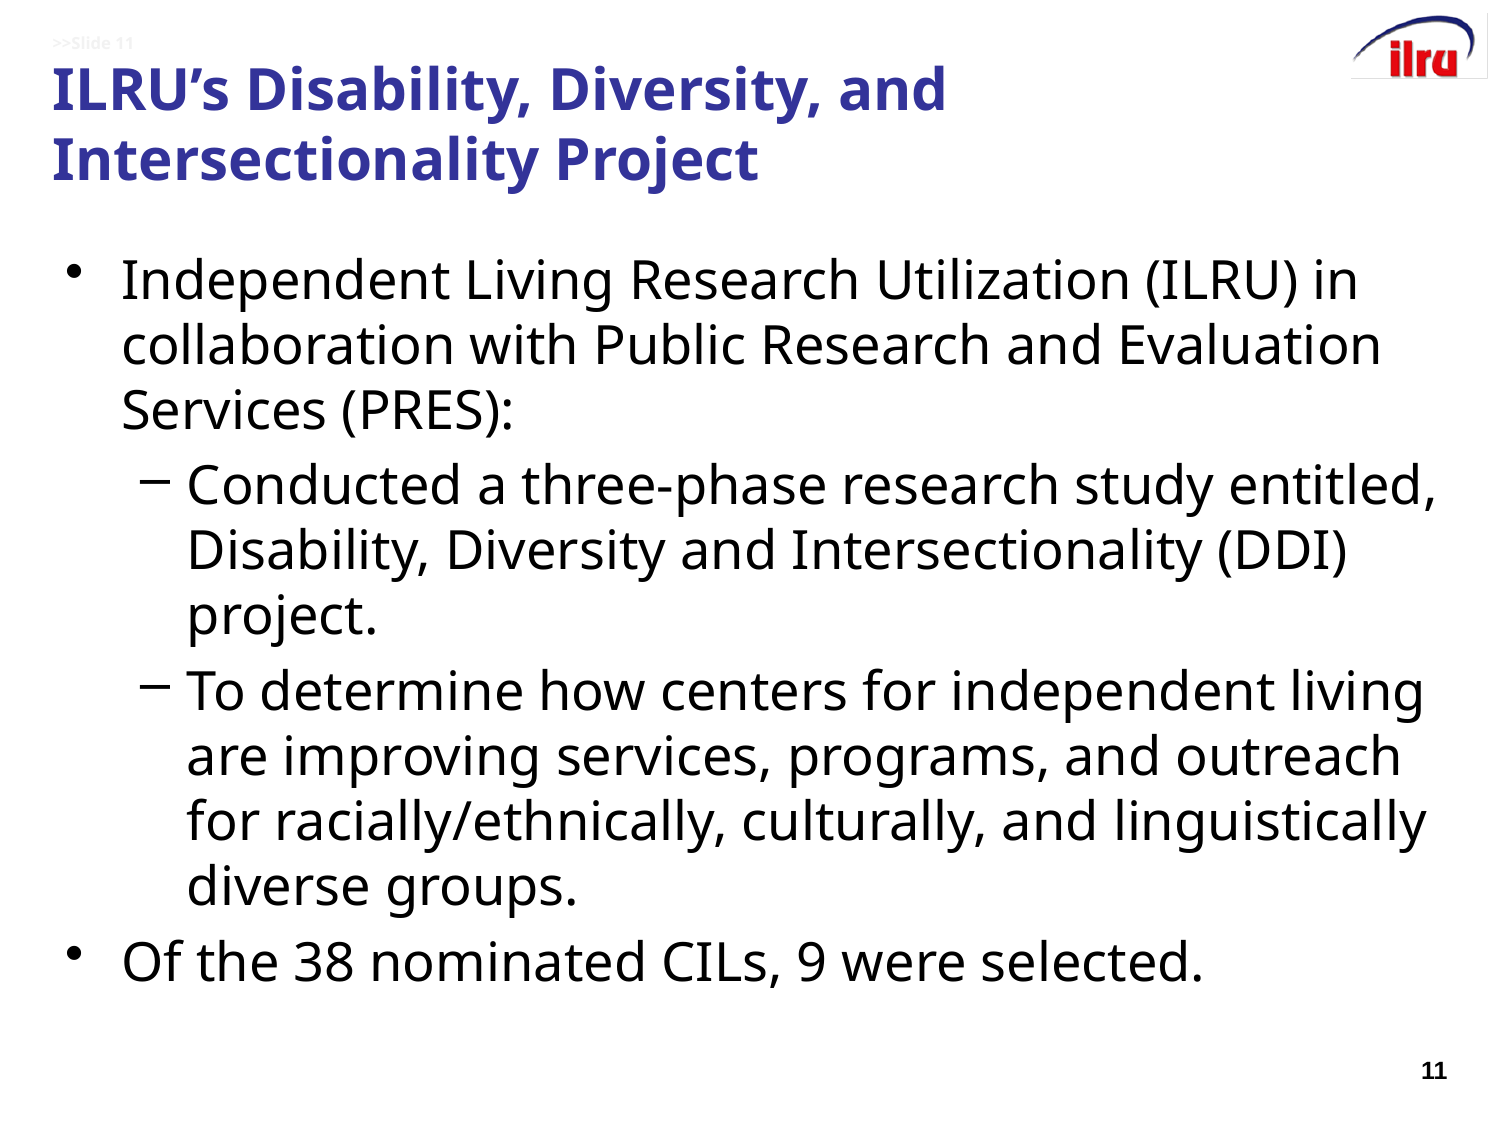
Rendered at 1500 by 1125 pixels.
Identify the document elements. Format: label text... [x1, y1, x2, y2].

picture [1350, 12, 1488, 79]
title >>Slide 11 ILRU’s Disability, Diversity, and Intersectionality Project [37, 24, 1301, 201]
slide_number 11 [1074, 1047, 1463, 1088]
list Independent Living Research Utilization (ILRU) in collaboration with Public Research and Evaluation Services (PRES): Conducted a three-phase research study entitled, Disability, Diversity and Intersectionality (DDI) project. To determine how centers for independent living are improving services, programs, and outreach for racially/ethnically, culturally, and linguistically diverse groups. Of the 38 nominated CILs, 9 were selected. [49, 237, 1463, 1026]
